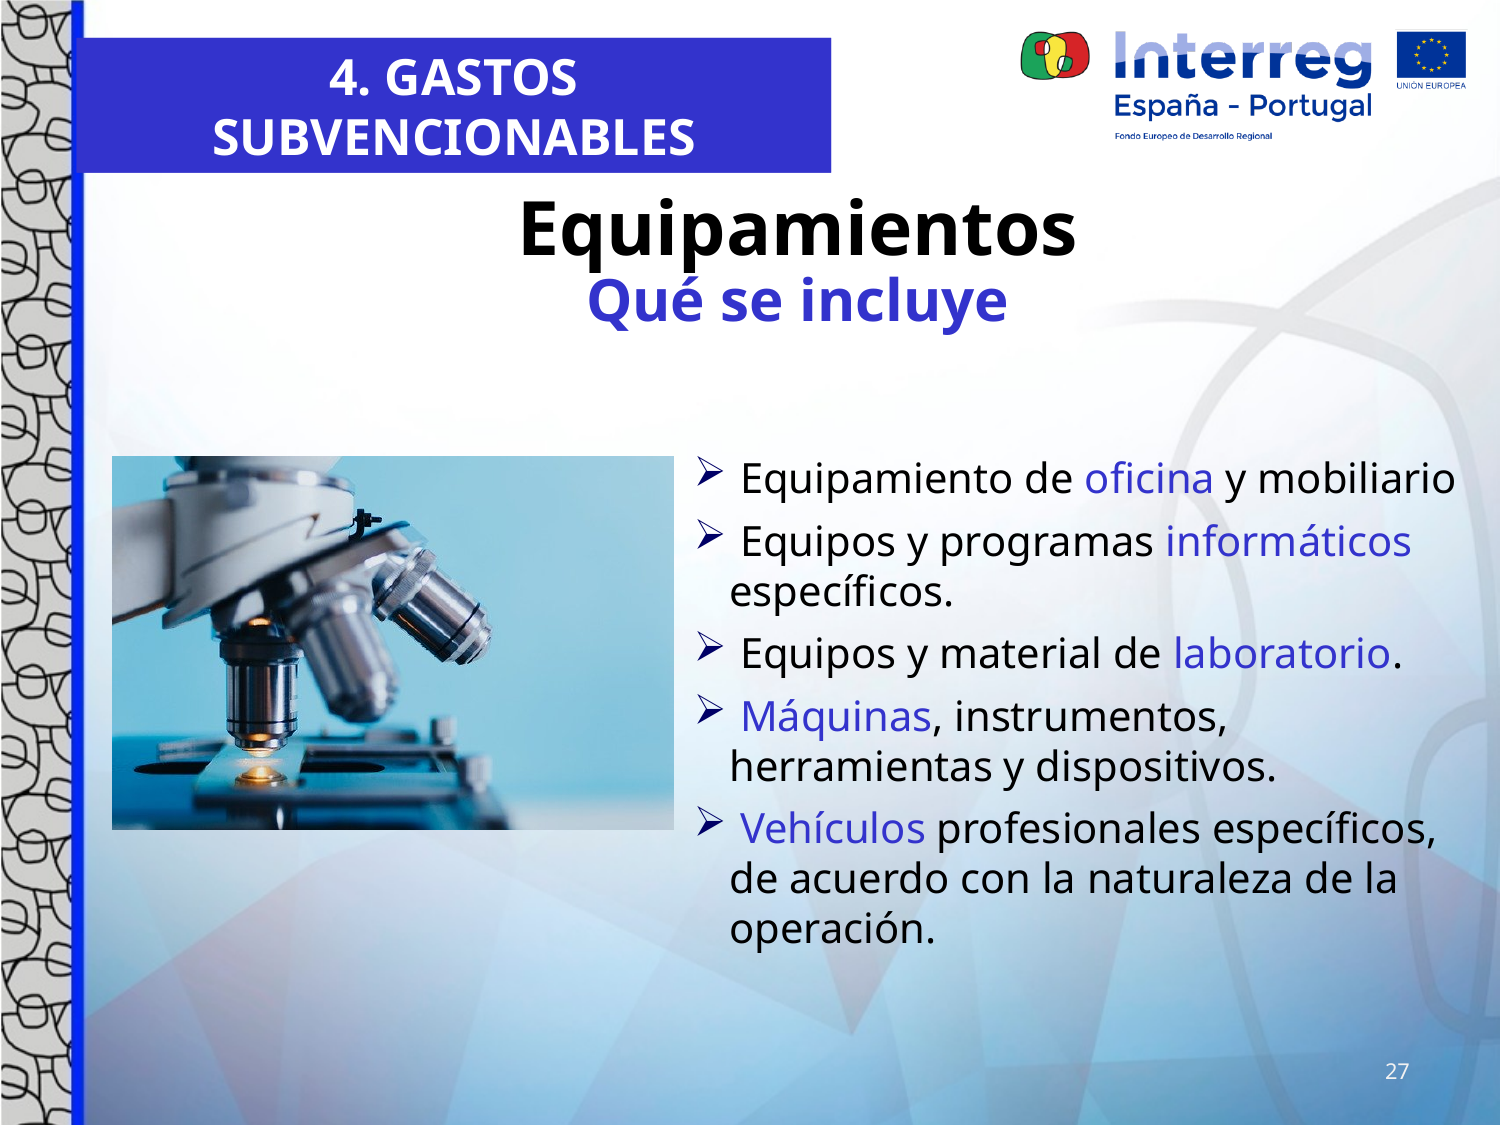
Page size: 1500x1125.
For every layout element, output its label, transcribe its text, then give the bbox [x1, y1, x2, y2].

text_box Equipamiento de oficina y mobiliario Equipos y programas informáticos específicos. Equipos y material de laboratorio. Máquinas, instrumentos, herramientas y dispositivos. Vehículos profesionales específicos, de acuerdo con la naturaleza de la operación. [679, 444, 1483, 1022]
text_box Equipamientos [162, 172, 1434, 278]
slide_number 27 [1074, 1042, 1425, 1103]
text_box Qué se incluye [112, 160, 1483, 341]
picture [0, 0, 1500, 1125]
text_box 4. GASTOS SUBVENCIONABLES [76, 37, 832, 173]
